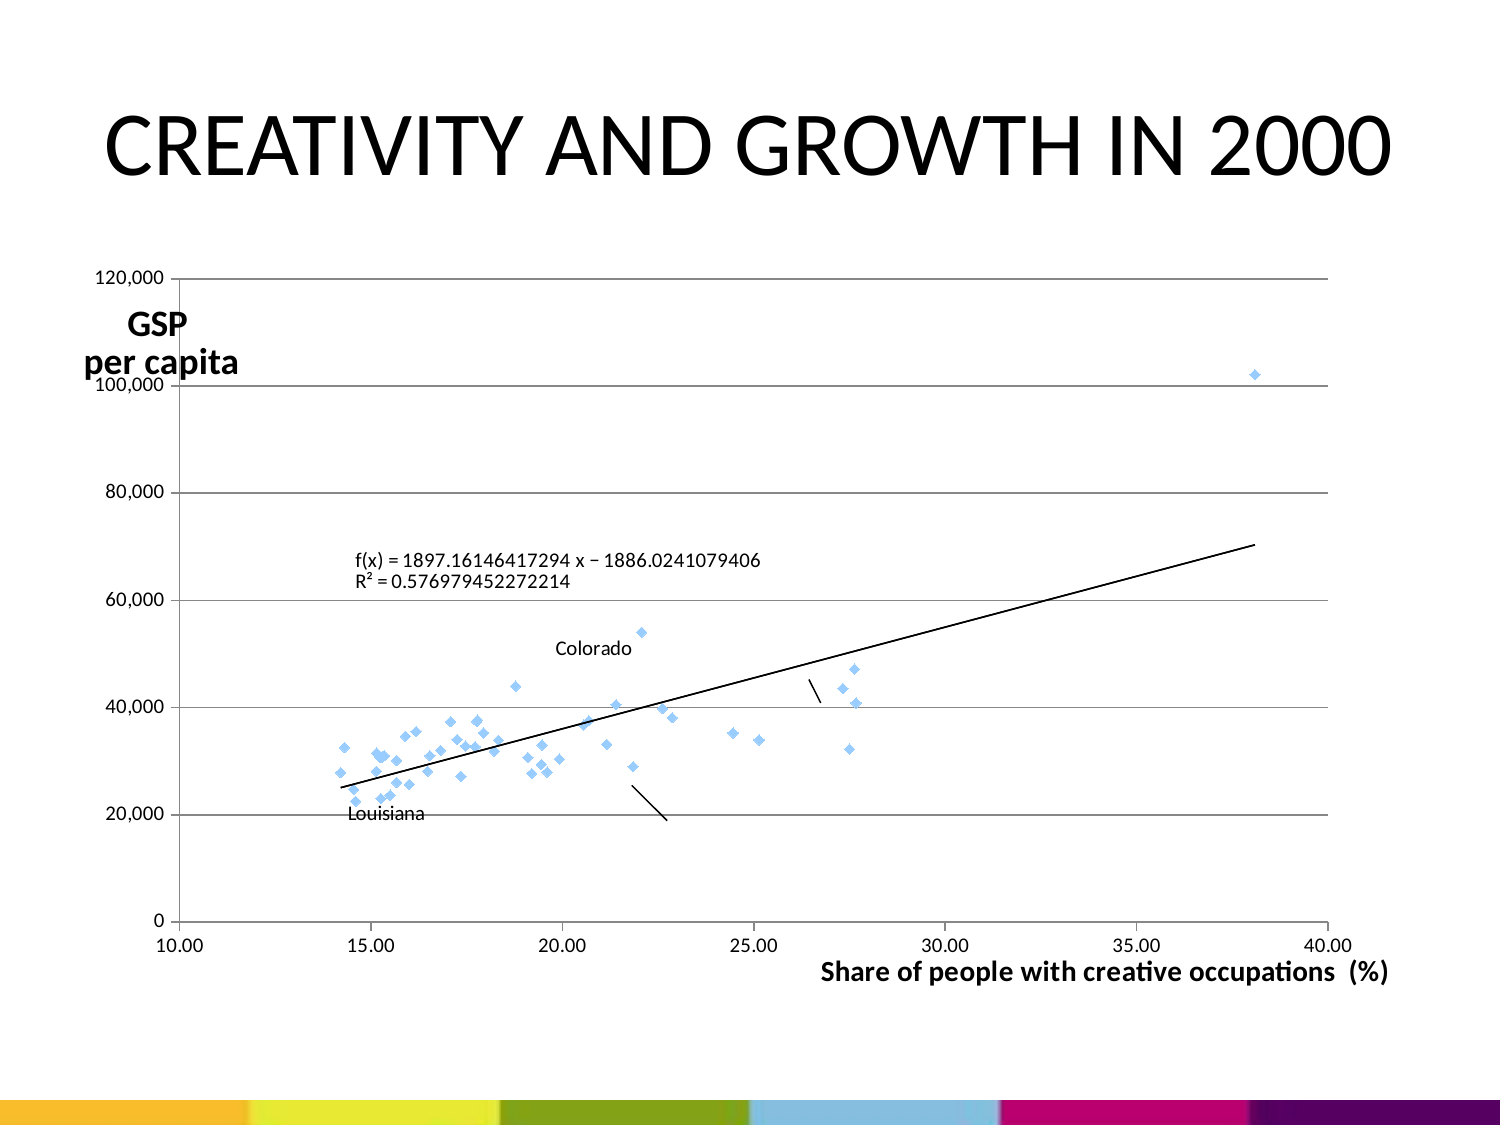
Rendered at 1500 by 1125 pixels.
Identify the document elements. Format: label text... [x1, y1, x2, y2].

title CREATIVITY AND GROWTH IN 2000 [75, 45, 1425, 233]
chart [76, 255, 1427, 998]
picture [0, 1100, 1500, 1125]
